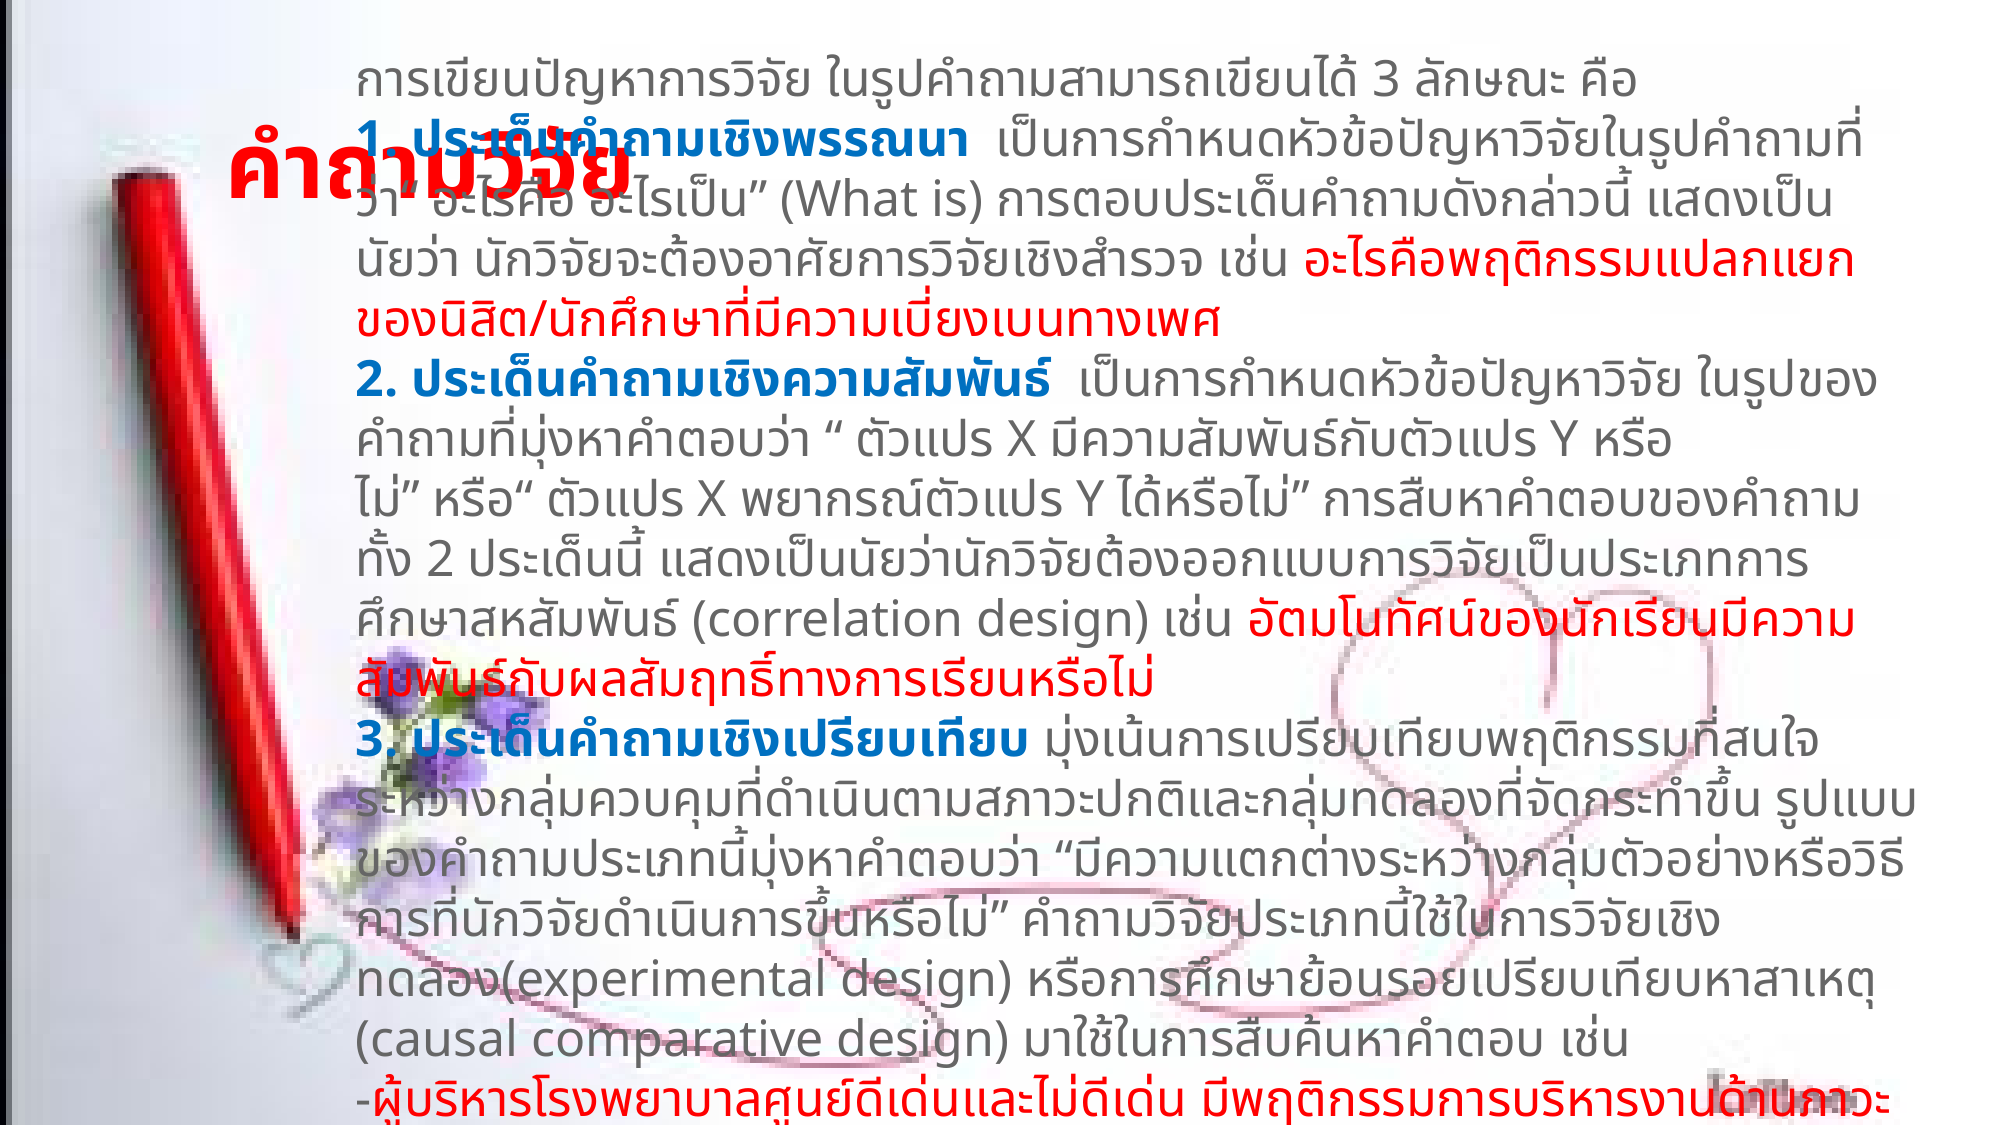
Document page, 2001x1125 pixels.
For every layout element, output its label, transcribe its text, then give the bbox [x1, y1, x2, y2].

picture [0, 0, 2001, 1125]
title คำถามวิจัย [186, 59, 340, 278]
list การเขียนปัญหาการวิจัย ในรูปคำถามสามารถเขียนได้ 3 ลักษณะ คือ 1. ประเด็นคำถามเชิงพรรณนา เป็นการกำหนดหัวข้อปัญหาวิจัยในรูปคำถามที่ว่า“ อะไรคือ อะไรเป็น” (What is) การตอบประเด็นคำถามดังกล่าวนี้ แสดงเป็นนัยว่า นักวิจัยจะต้องอาศัยการวิจัยเชิงสำรวจ เช่น อะไรคือพฤติกรรมแปลกแยกของนิสิต/นักศึกษาที่มีความเบี่ยงเบนทางเพศ 2. ประเด็นคำถามเชิงความสัมพันธ์ เป็นการกำหนดหัวข้อปัญหาวิจัย ในรูปของคำถามที่มุ่งหาคำตอบว่า “ ตัวแปร X มีความสัมพันธ์กับตัวแปร Y หรือไม่” หรือ“ ตัวแปร X พยากรณ์ตัวแปร Y ได้หรือไม่” การสืบหาคำตอบของคำถามทั้ง 2 ประเด็นนี้ แสดงเป็นนัยว่านักวิจัยต้องออกแบบการวิจัยเป็นประเภทการศึกษาสหสัมพันธ์ (correlation design) เช่น อัตมโนทัศน์ของนักเรียนมีความสัมพันธ์กับผลสัมฤทธิ์ทางการเรียนหรือไม่ 3. ประเด็นคำถามเชิงเปรียบเทียบ มุ่งเน้นการเปรียบเทียบพฤติกรรมที่สนใจระหว่างกลุ่มควบคุมที่ดำเนินตามสภาวะปกติและกลุ่มทดลองที่จัดกระทำขึ้น รูปแบบของคำถามประเภทนี้มุ่งหาคำตอบว่า “มีความแตกต่างระหว่างกลุ่มตัวอย่างหรือวิธีการที่นักวิจัยดำเนินการขึ้นหรือไม่” คำถามวิจัยประเภทนี้ใช้ในการวิจัยเชิงทดลอง(experimental design) หรือการศึกษาย้อนรอยเปรียบเทียบหาสาเหตุ (causal comparative design) มาใช้ในการสืบค้นหาคำตอบ เช่น -ผู้บริหารโรงพยาบาลศูนย์ดีเด่นและไม่ดีเด่น มีพฤติกรรมการบริหารงานด้านภาวะผู้นำการเปลี่ยนแปลง(transformational leadership) การจัดการ การตัดสินใจ และการติดต่อสื่อสารแตกต่างกันหรือไม่ [340, 39, 1936, 1125]
